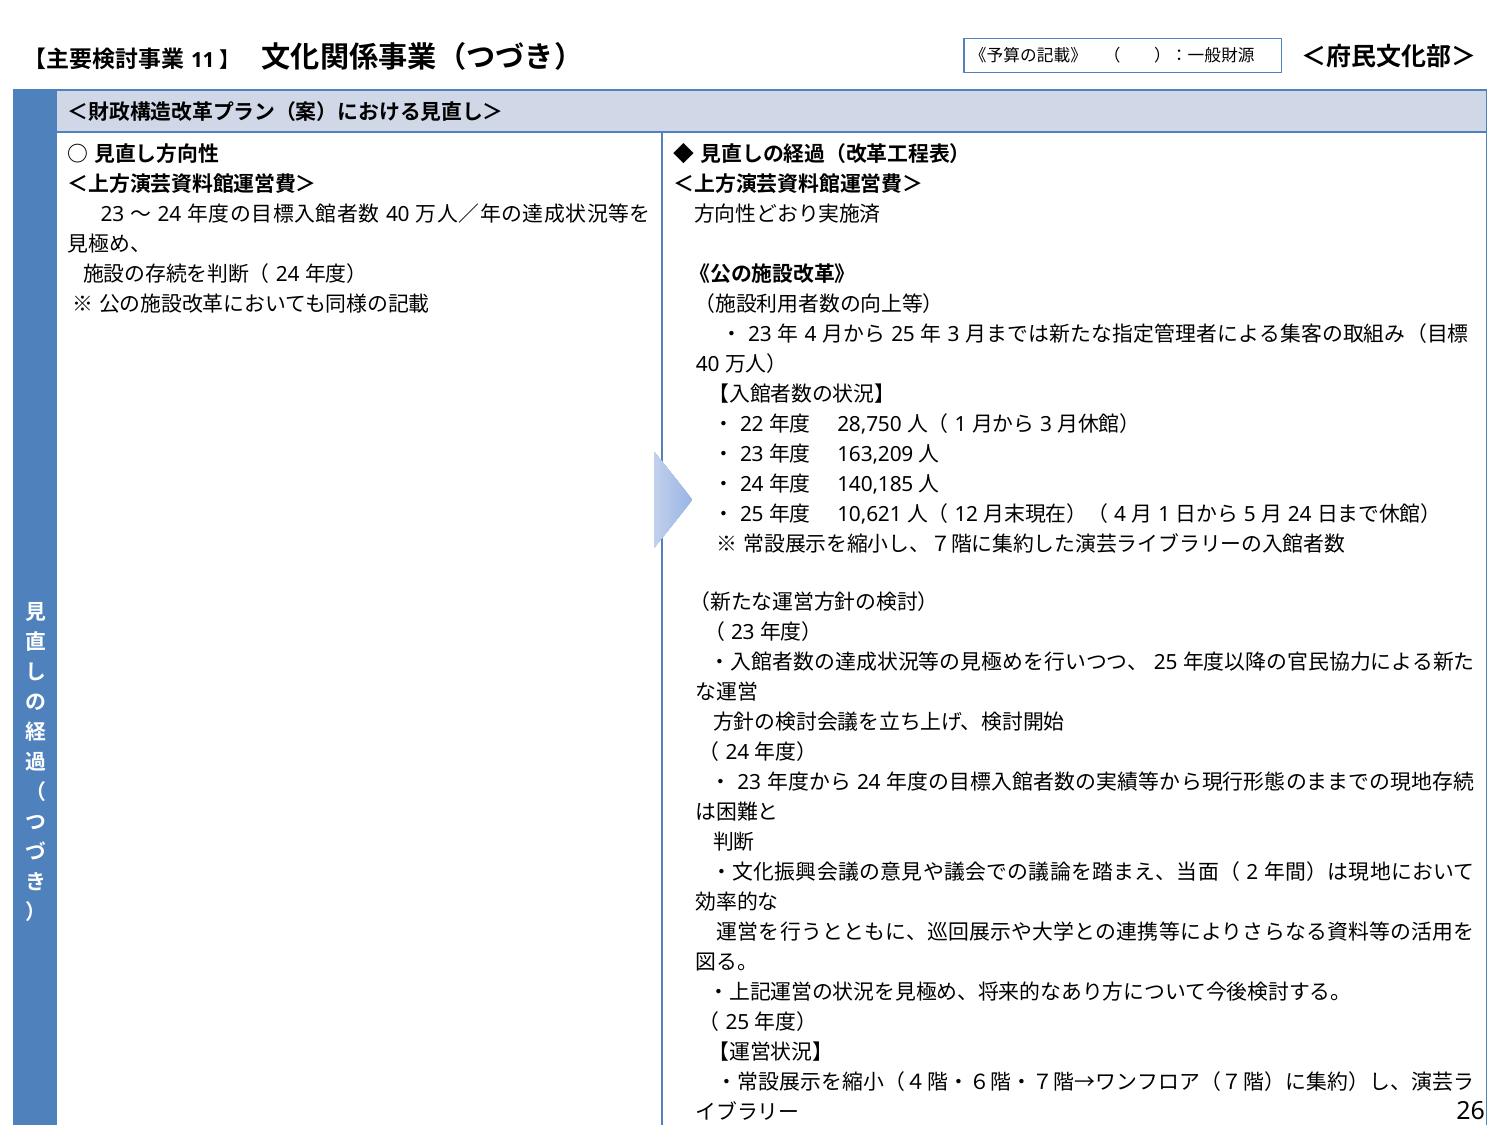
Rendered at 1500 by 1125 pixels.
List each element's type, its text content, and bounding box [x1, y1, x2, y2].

table_cell ○見直し方向性 ＜上方演芸資料館運営費＞ 23～24年度の目標入館者数40万人／年の達成状況等を見極め、 施設の存続を判断（24年度） ※公の施設改革においても同様の記載 [57, 133, 661, 1125]
text_box [651, 449, 695, 550]
table_header 【主要検討事業11】 文化関係事業（つづき） [12, 21, 1053, 89]
table_cell ◆見直しの経過（改革工程表） ＜上方演芸資料館運営費＞ 方向性どおり実施済 《公の施設改革》 （施設利用者数の向上等） ・23年4月から25年3月までは新たな指定管理者による集客の取組み（目標40万人） 【入館者数の状況】 ・22年度 28,750人（1月から3月休館） ・23年度 163,209人 ・24年度 140,185人 ・25年度 10,621人（12月末現在）（4月1日から5月24日まで休館） ※常設展示を縮小し、７階に集約した演芸ライブラリーの入館者数 （新たな運営方針の検討） （23年度） ・入館者数の達成状況等の見極めを行いつつ、25年度以降の官民協力による新たな運営 方針の検討会議を立ち上げ、検討開始 （24年度） ・23年度から24年度の目標入館者数の実績等から現行形態のままでの現地存続は困難と 判断 ・文化振興会議の意見や議会での議論を踏まえ、当面（2年間）は現地において効率的な 運営を行うとともに、巡回展示や大学との連携等によりさらなる資料等の活用を図る。 ・上記運営の状況を見極め、将来的なあり方について今後検討する。 （25年度） 【運営状況】 ・常設展示を縮小（４階・６階・７階→ワンフロア（７階）に集約）し、演芸ライブラリー （７階）の運営により、映像・音声等の演芸番組を無料にて公開 【資料等活用状況】 ・25年12月末現在、資料の館外展示を7箇所で実施 ・資料の研究分野等での活用について大学と検討を進めている。 【あり方検討状況及び今後の予定】 ・25年度実績、26年度計画をもとにあり方検討材料の整理（～26年５月頃） ・文化振興会議のアーツカウンシル部会で検討（26年６月～７月頃） ・26年9月議会までに府方針（案）を決定 【効果額（百万円）】㉓295 ㉔295 ㉕301 [663, 133, 1486, 1125]
table_header 見直しの経過（つづき） [14, 91, 55, 1125]
text_box 26 [1149, 1080, 1500, 1125]
table_header ＜財政構造改革プラン（案）における見直し＞ [57, 91, 1486, 131]
table_header ＜府民文化部＞ [1053, 21, 1488, 89]
text_box 《予算の記載》 （ ）：一般財源 [962, 36, 1284, 74]
